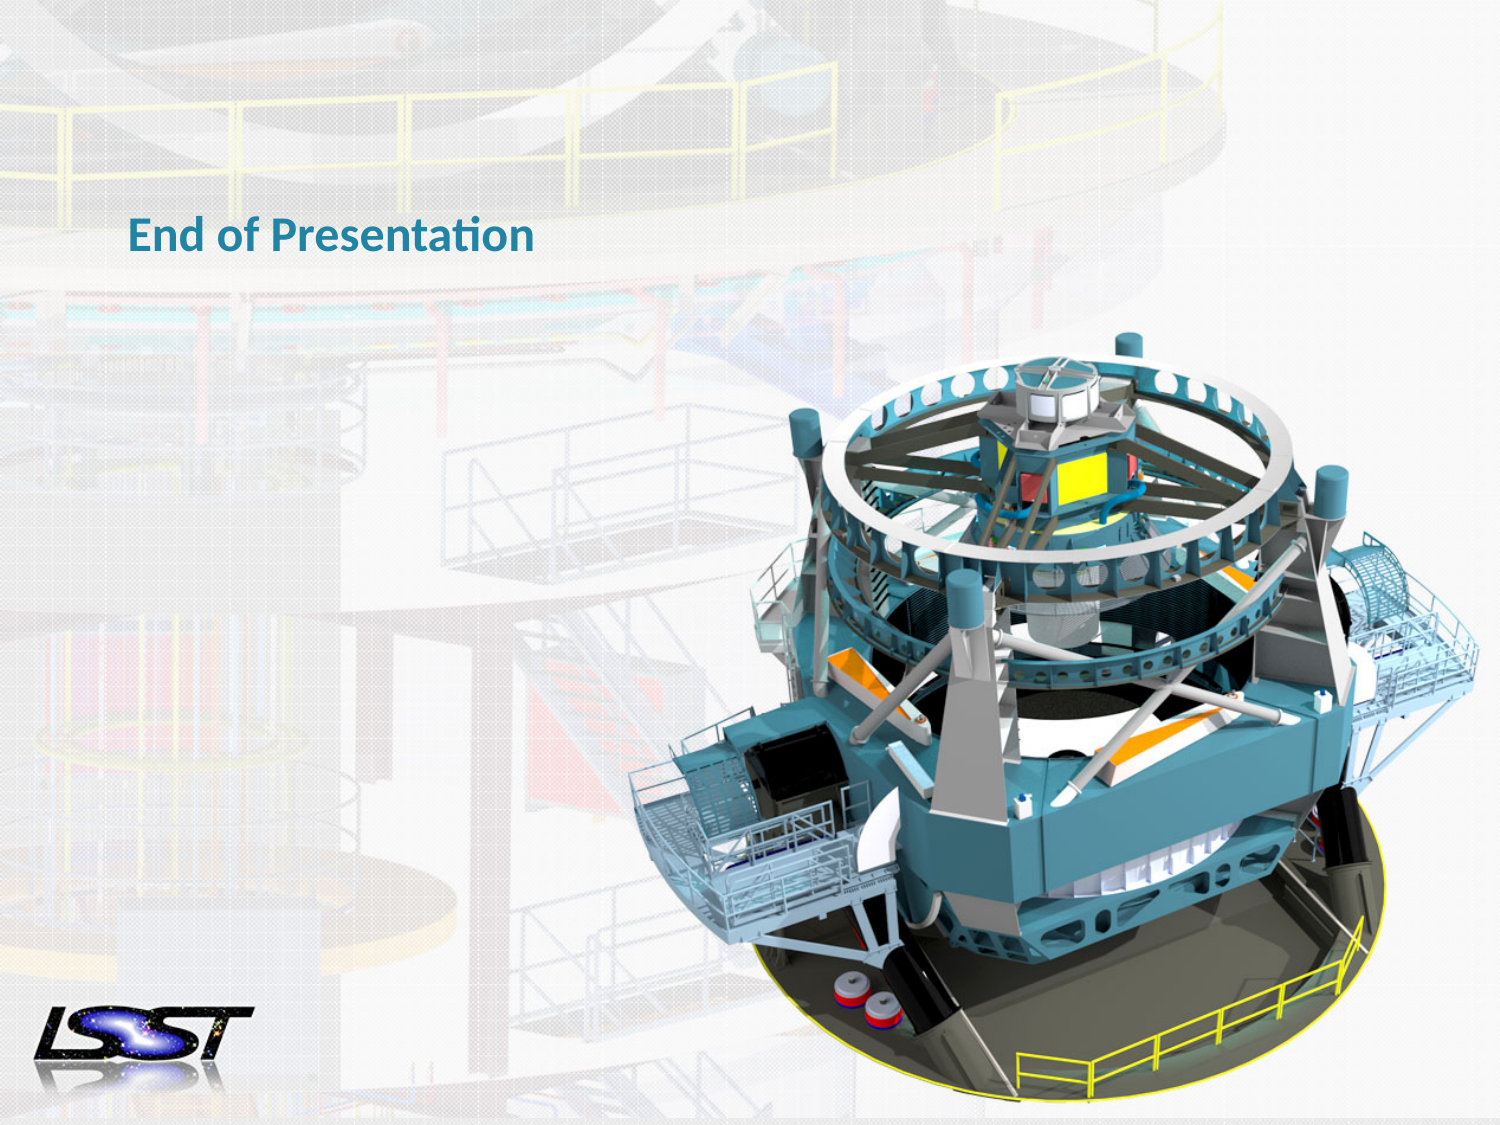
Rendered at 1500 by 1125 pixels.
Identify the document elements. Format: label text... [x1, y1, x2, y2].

picture [0, 0, 1500, 1125]
title End of Presentation [112, 193, 1388, 705]
